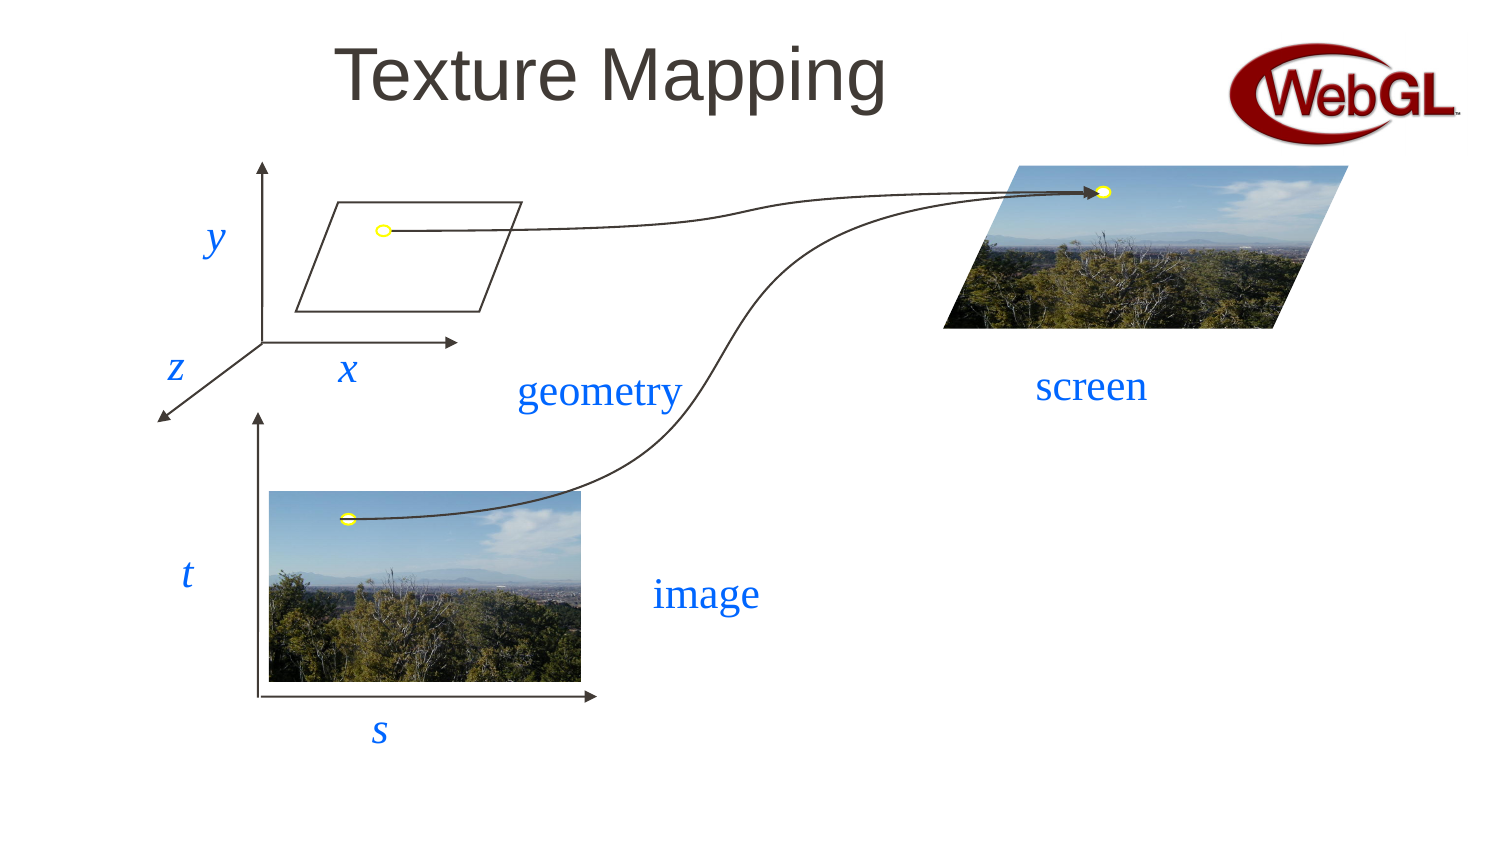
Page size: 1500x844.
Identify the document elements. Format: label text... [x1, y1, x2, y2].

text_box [145, 161, 1349, 761]
picture [1220, 32, 1468, 156]
title Texture Mapping [96, 0, 1126, 141]
